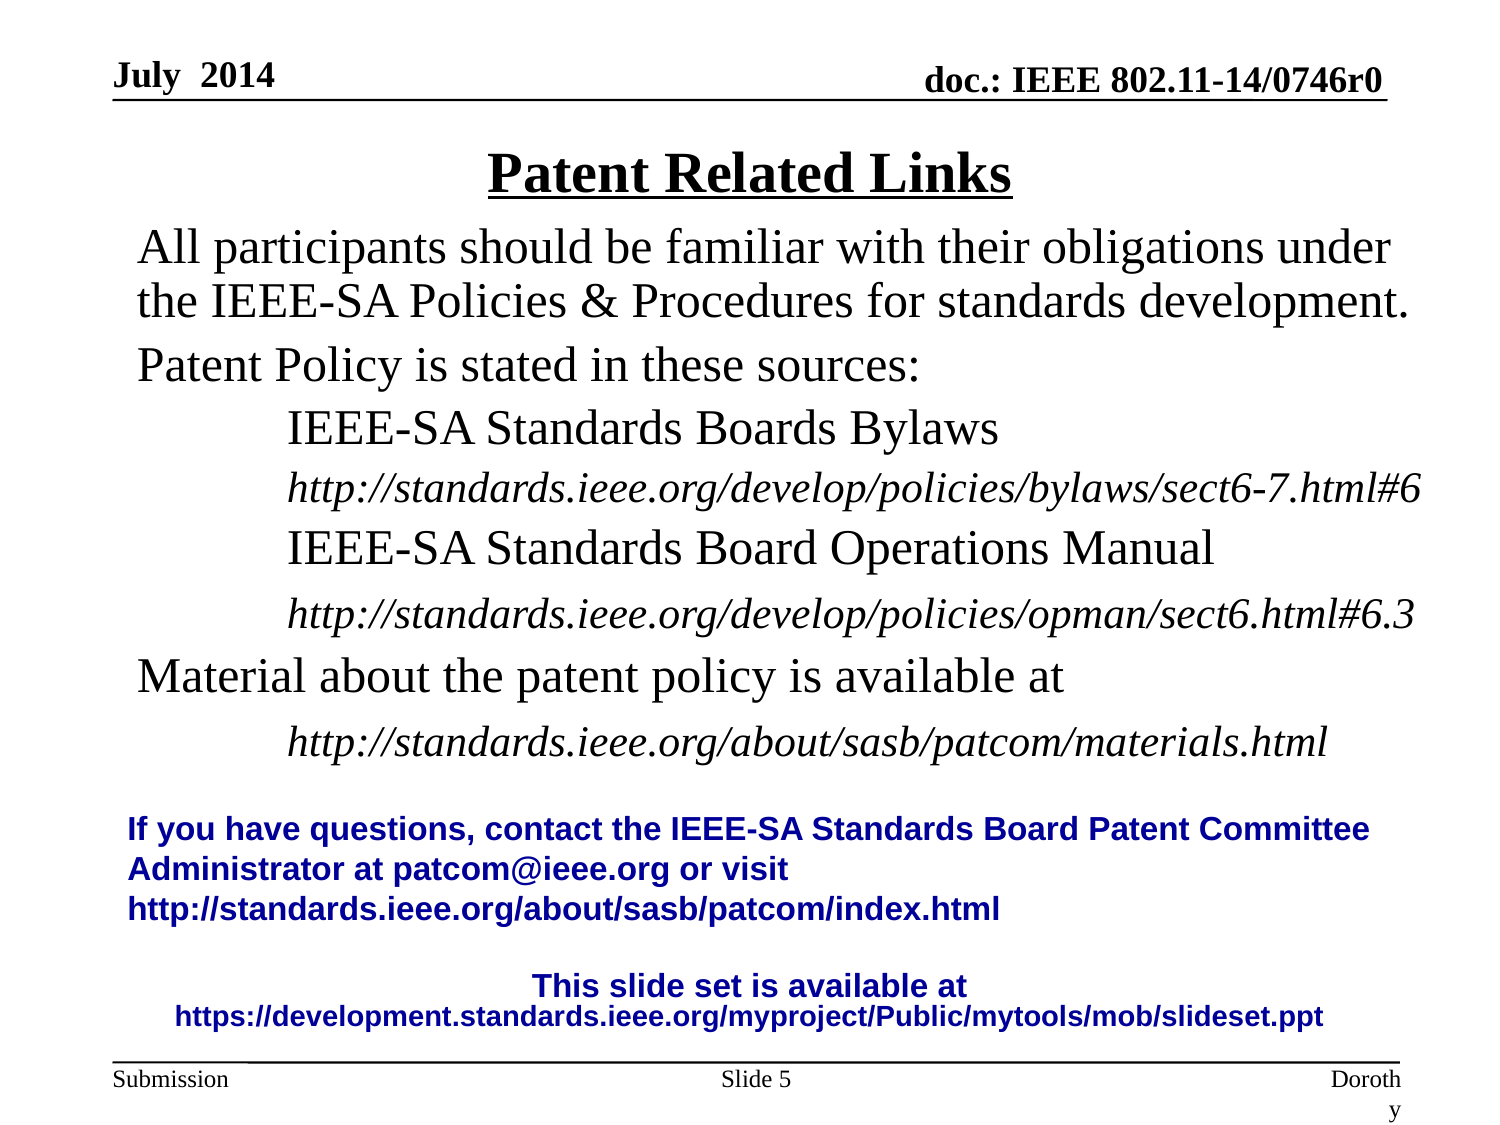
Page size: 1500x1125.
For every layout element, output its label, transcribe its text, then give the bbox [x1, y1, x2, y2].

list All participants should be familiar with their obligations under the IEEE-SA Policies & Procedures for standards development. Patent Policy is stated in these sources: IEEE-SA Standards Boards Bylaws http://standards.ieee.org/develop/policies/bylaws/sect6-7.html#6 IEEE-SA Standards Board Operations Manual http://standards.ieee.org/develop/policies/opman/sect6.html#6.3 Material about the patent policy is available at http://standards.ieee.org/about/sasb/patcom/materials.html [0, 212, 1476, 851]
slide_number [112, 49, 361, 96]
text_box If you have questions, contact the IEEE-SA Standards Board Patent Committee Administrator at patcom@ieee.org or visit http://standards.ieee.org/about/sasb/patcom/index.html This slide set is available at https://development.standards.ieee.org/myproject/Public/mytools/mob/slideset.ppt [112, 800, 1388, 1040]
footer Dorothy Stanley (Aruba Networks) [1324, 1061, 1402, 1093]
title Patent Related Links [112, 124, 1388, 212]
slide_number Slide 5 [712, 1061, 800, 1093]
